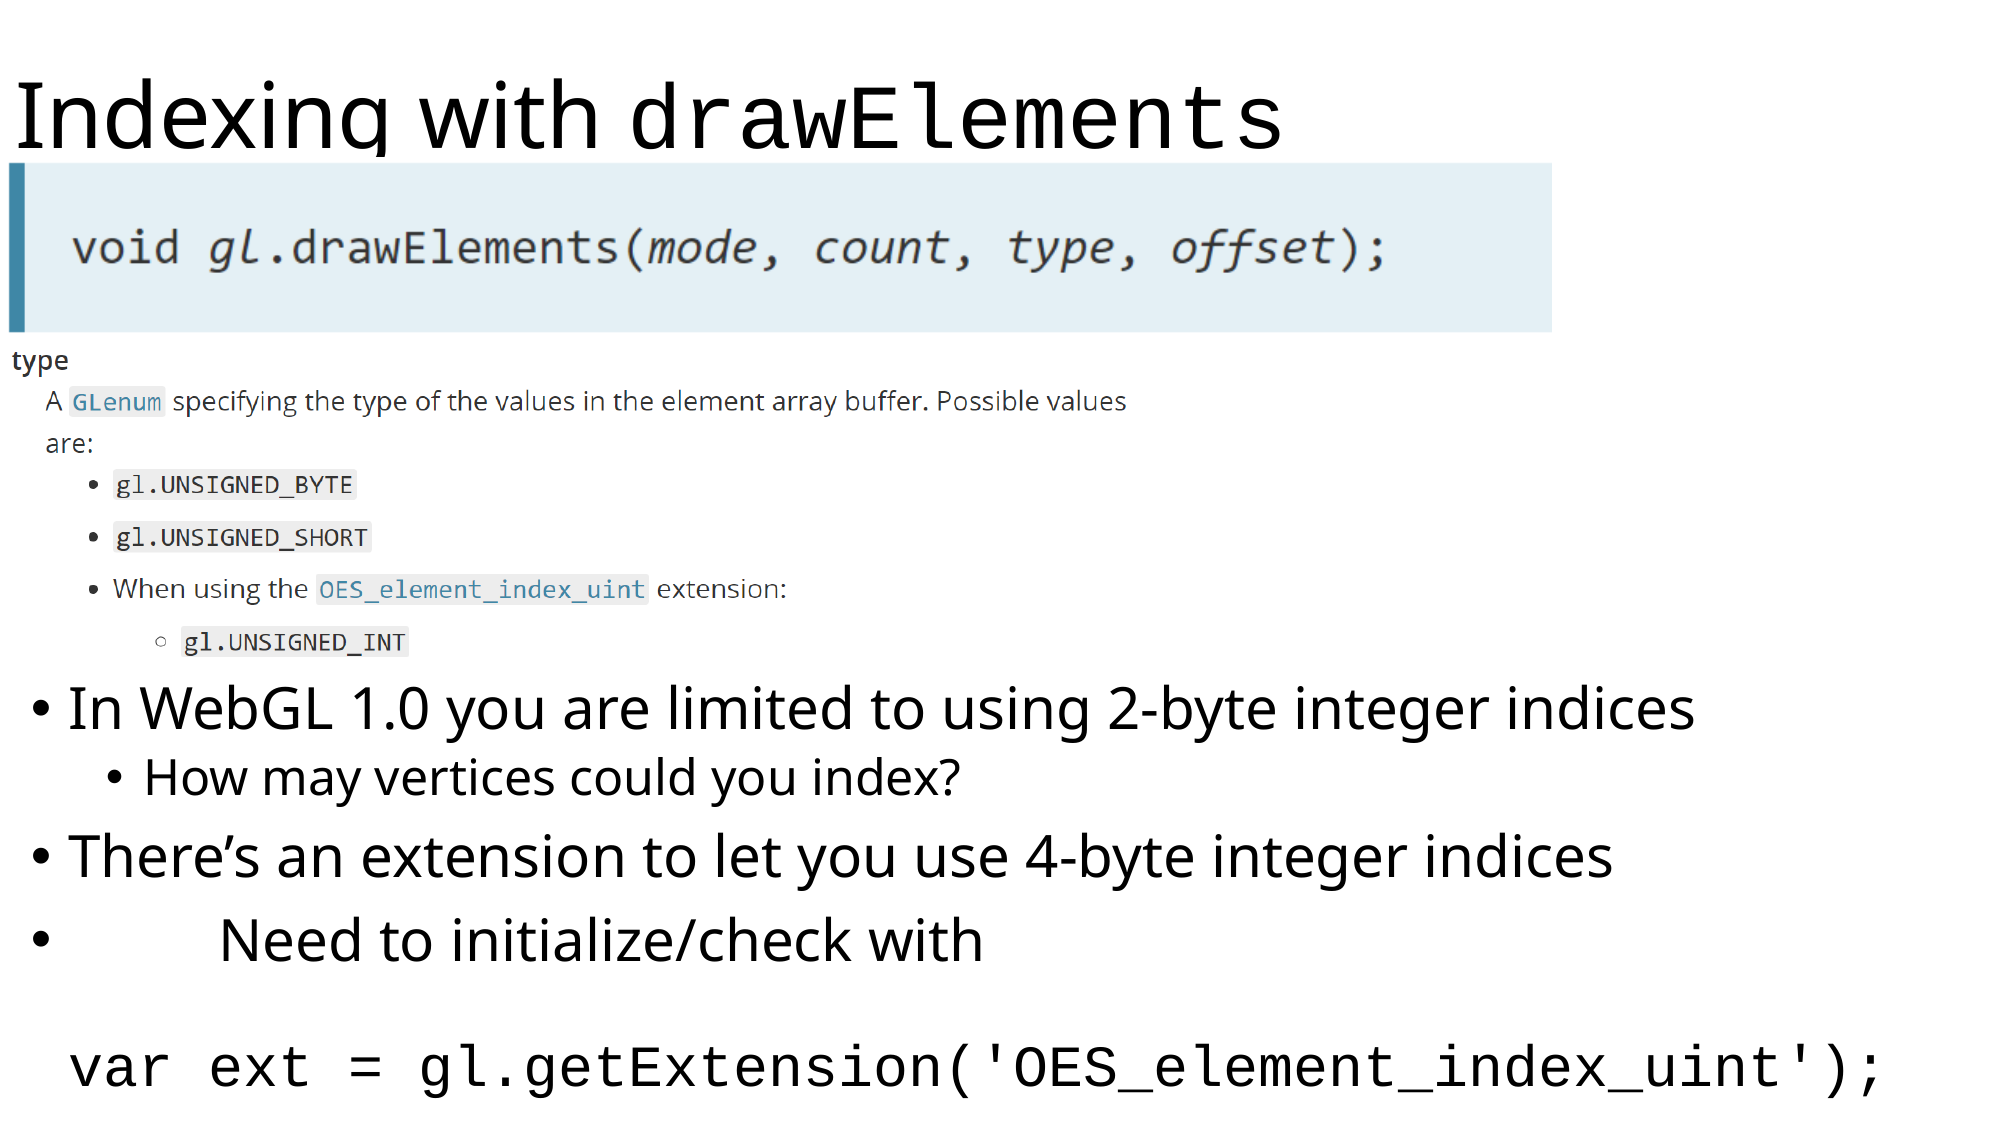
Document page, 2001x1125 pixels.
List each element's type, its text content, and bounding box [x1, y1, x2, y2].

picture [0, 157, 1552, 678]
list In WebGL 1.0 you are limited to using 2-byte integer indices How may vertices could you index? There’s an extension to let you use 4-byte integer indices Need to initialize/check with var ext = gl.getExtension('OES_element_index_uint'); [15, 671, 1976, 1108]
title Indexing with drawElements [0, 10, 1725, 228]
